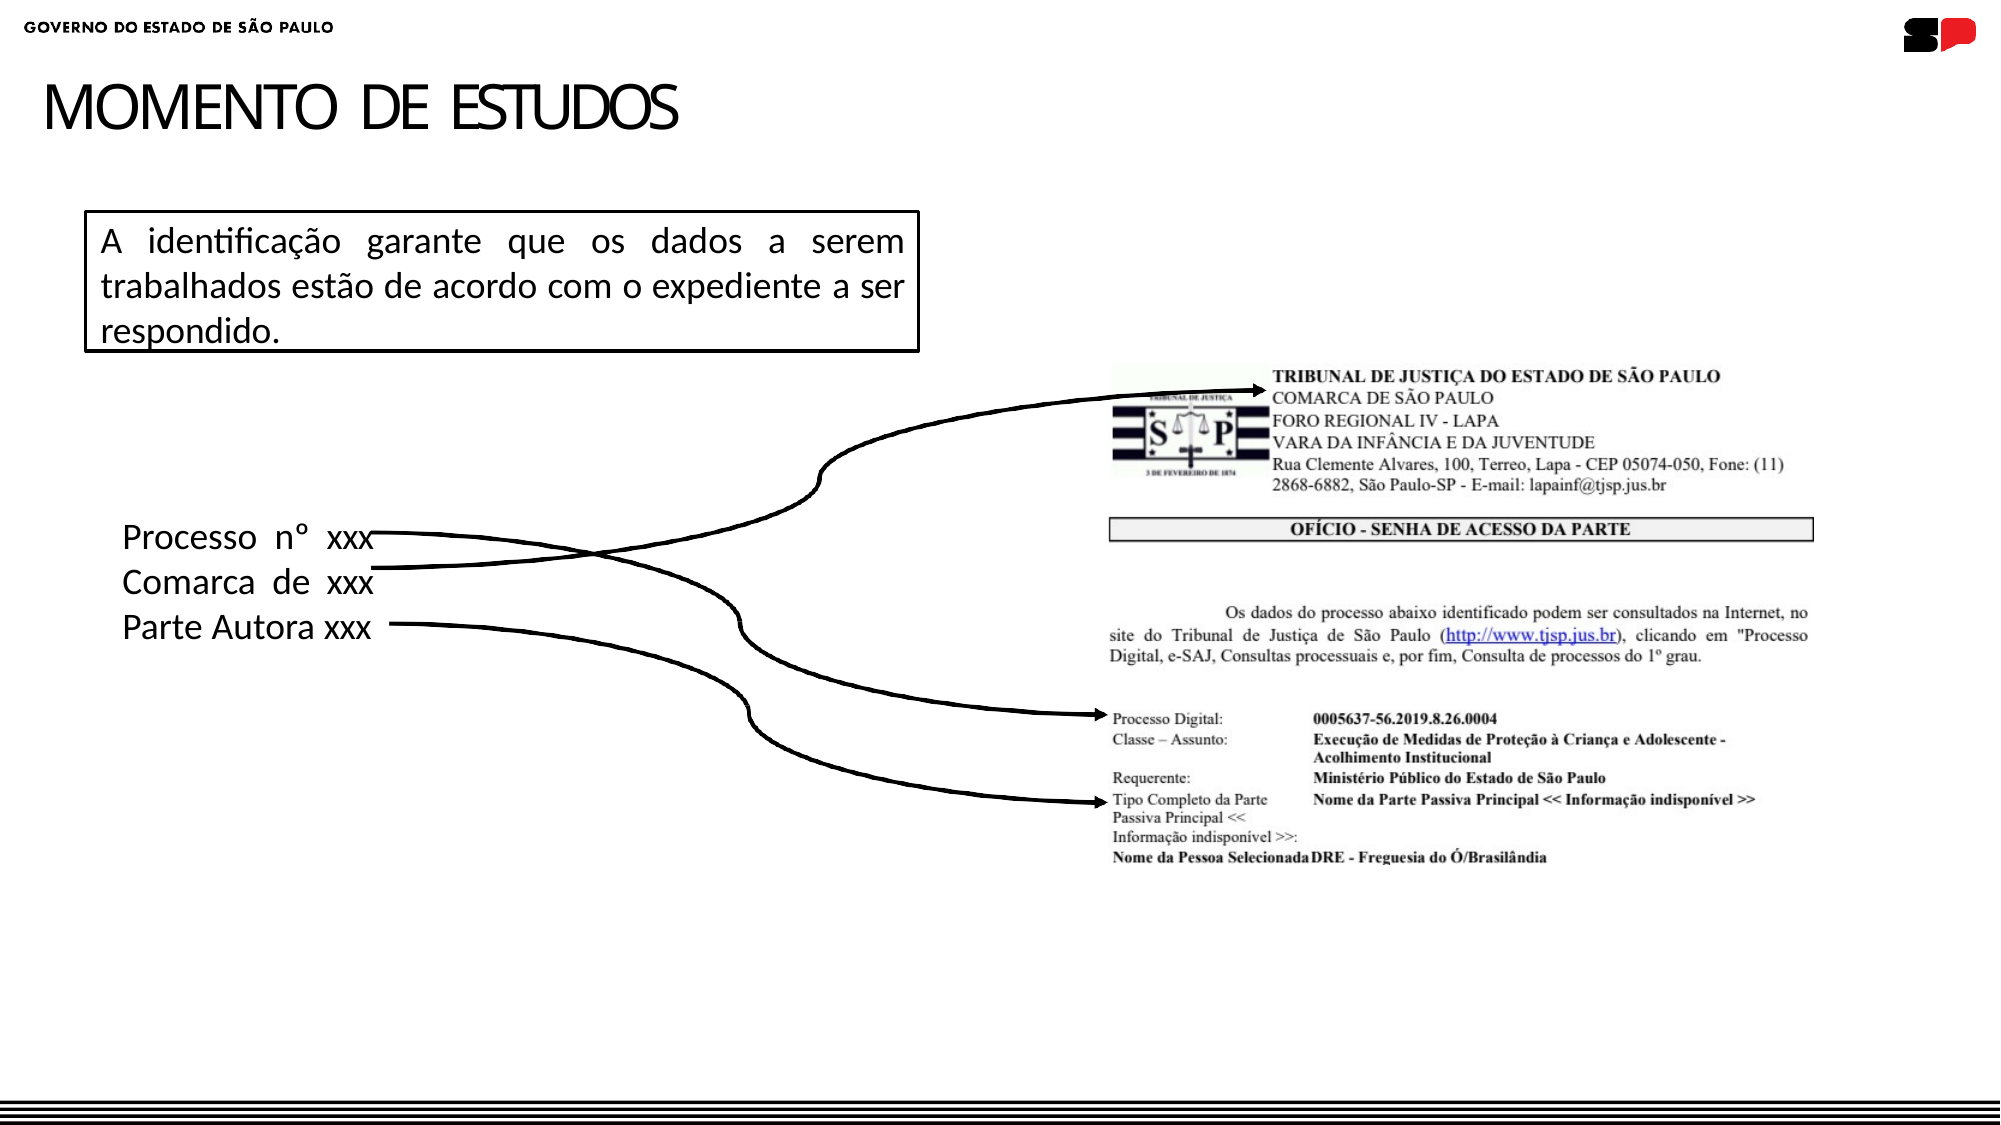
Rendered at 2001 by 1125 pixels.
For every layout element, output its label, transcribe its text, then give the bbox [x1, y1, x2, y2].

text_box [370, 363, 1814, 865]
picture [24, 18, 333, 33]
picture [1904, 18, 1938, 52]
picture [1941, 18, 1976, 52]
title MOMENTO DE ESTUDOS [38, 43, 784, 256]
text_box Processo nº xxx Comarca de xxx Parte Autora xxx [120, 509, 365, 647]
text_box A identificação garante que os dados a serem trabalhados estão de acordo com o expediente a ser respondido. [85, 211, 919, 351]
